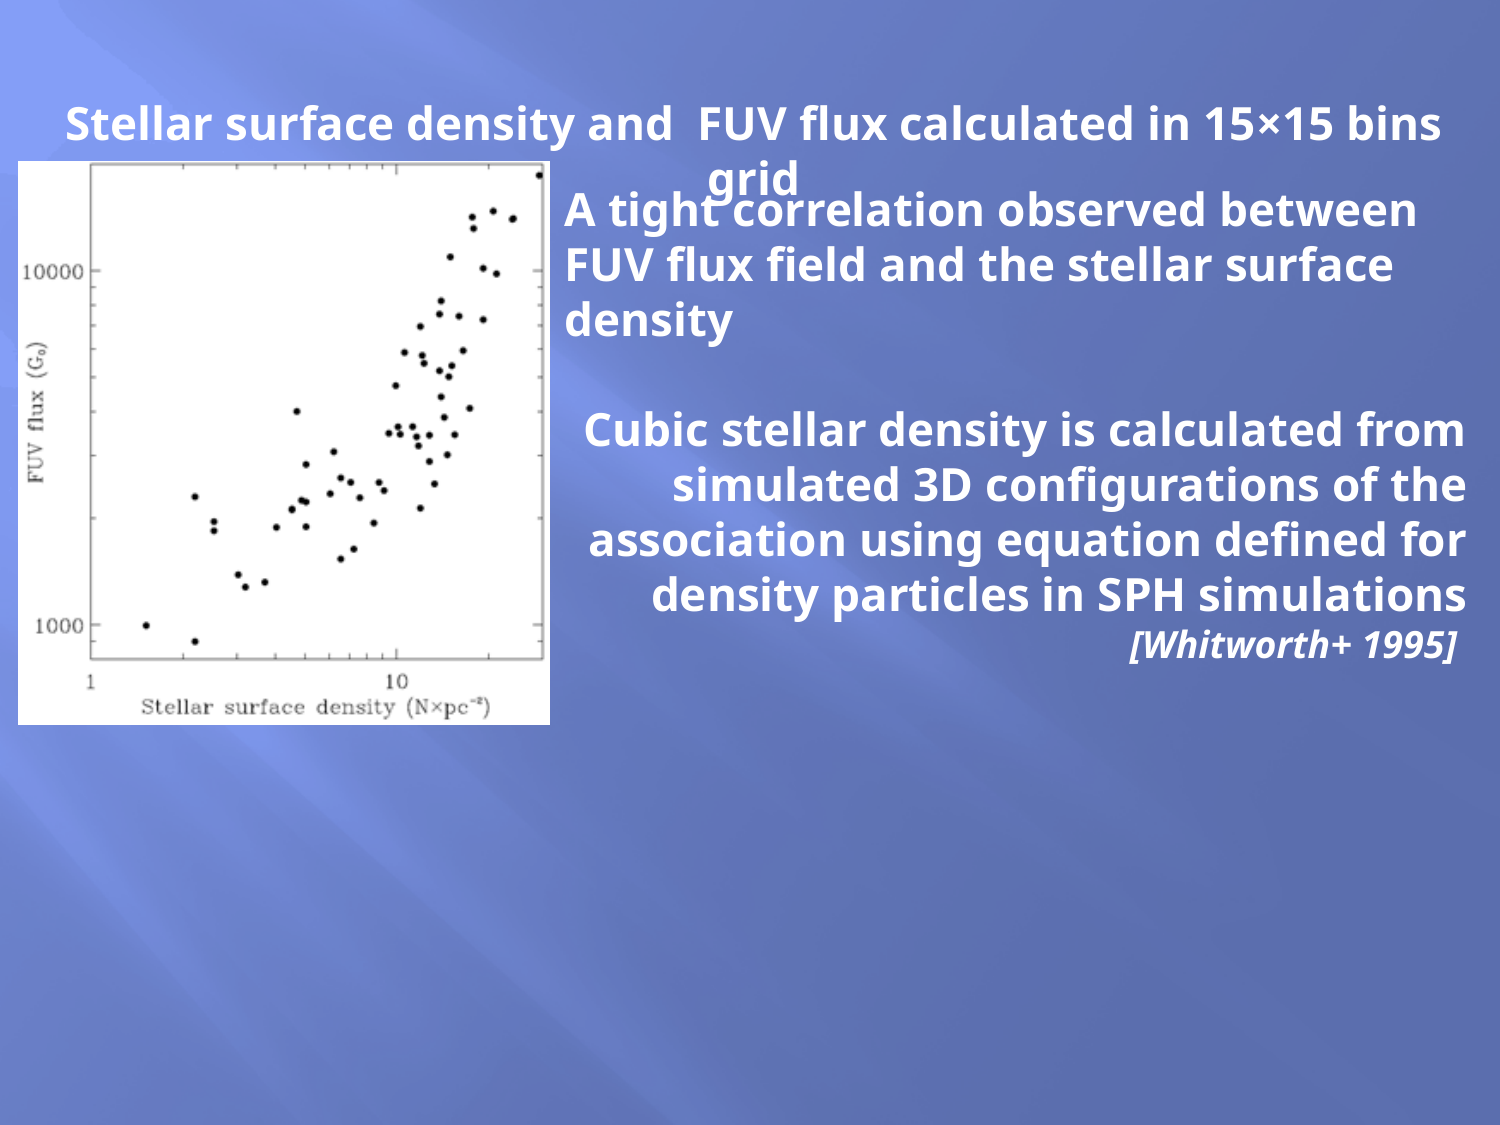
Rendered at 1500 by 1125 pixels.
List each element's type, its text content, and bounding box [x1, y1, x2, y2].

text_box A tight correlation observed between FUV flux field and the stellar surface density Cubic stellar density is calculated from simulated 3D configurations of the association using equation defined for density particles in SPH simulations [Whitworth+ 1995] [594, 213, 1482, 674]
picture [18, 161, 551, 725]
text_box Stellar surface density and FUV flux calculated in 15×15 bins grid [26, 87, 1483, 213]
